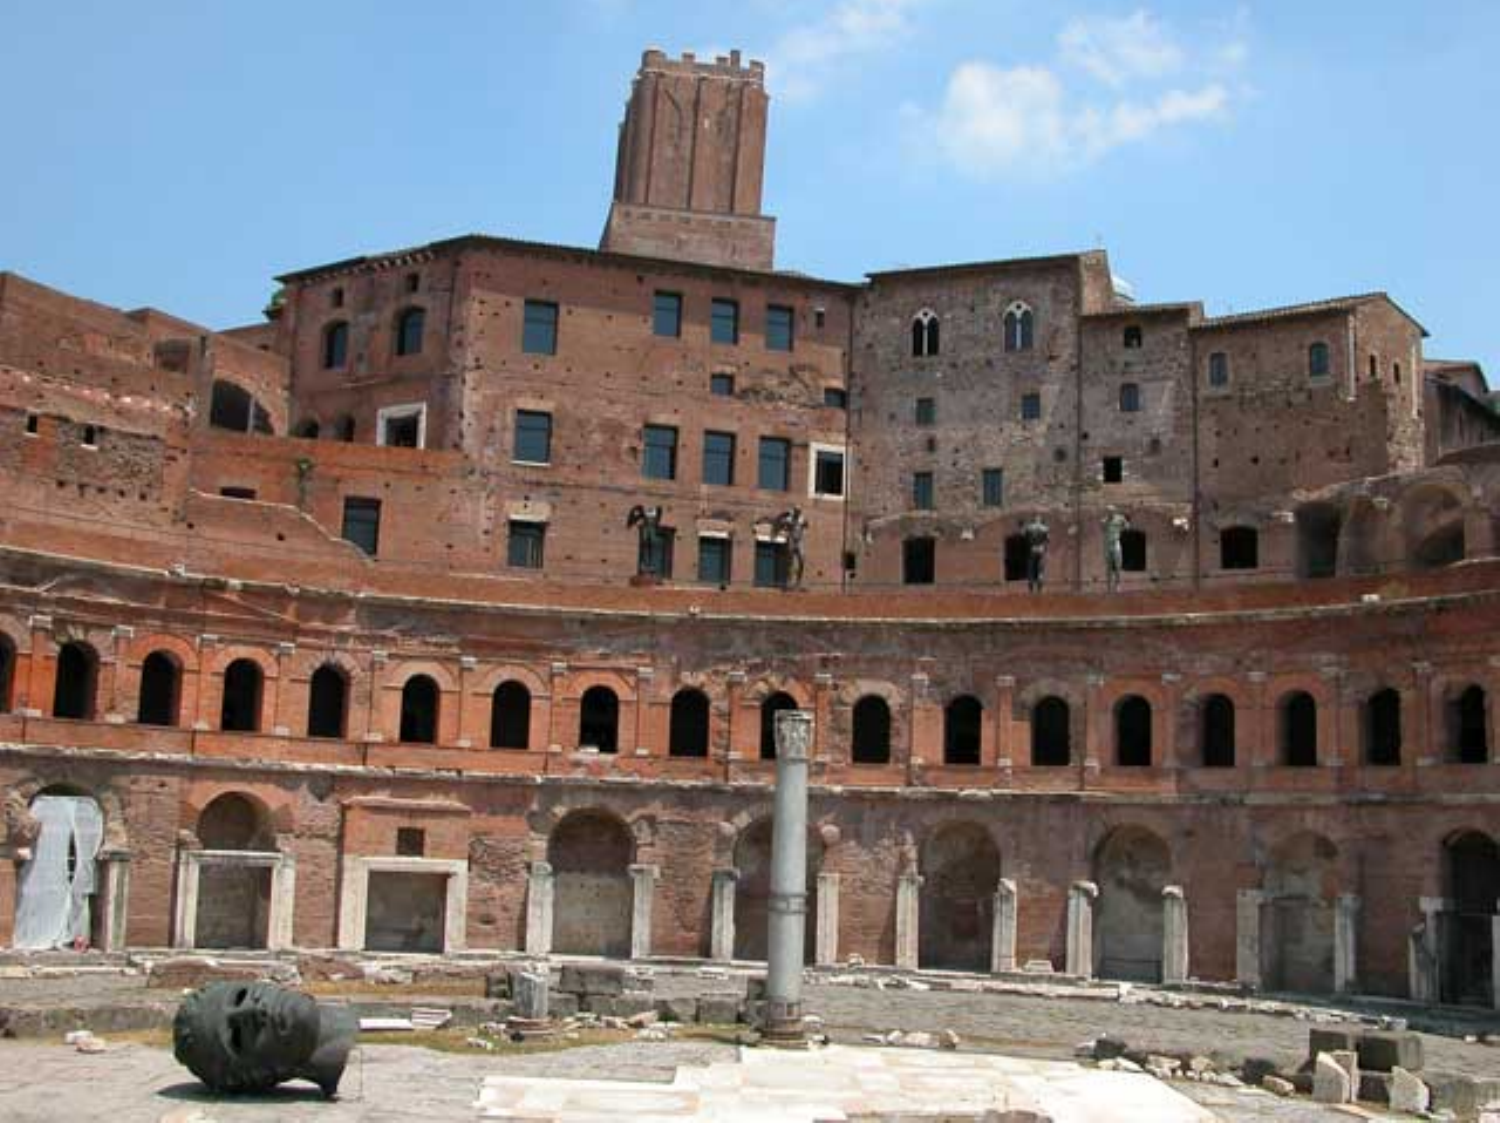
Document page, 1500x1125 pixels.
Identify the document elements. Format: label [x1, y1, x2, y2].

list [0, 0, 1500, 1123]
